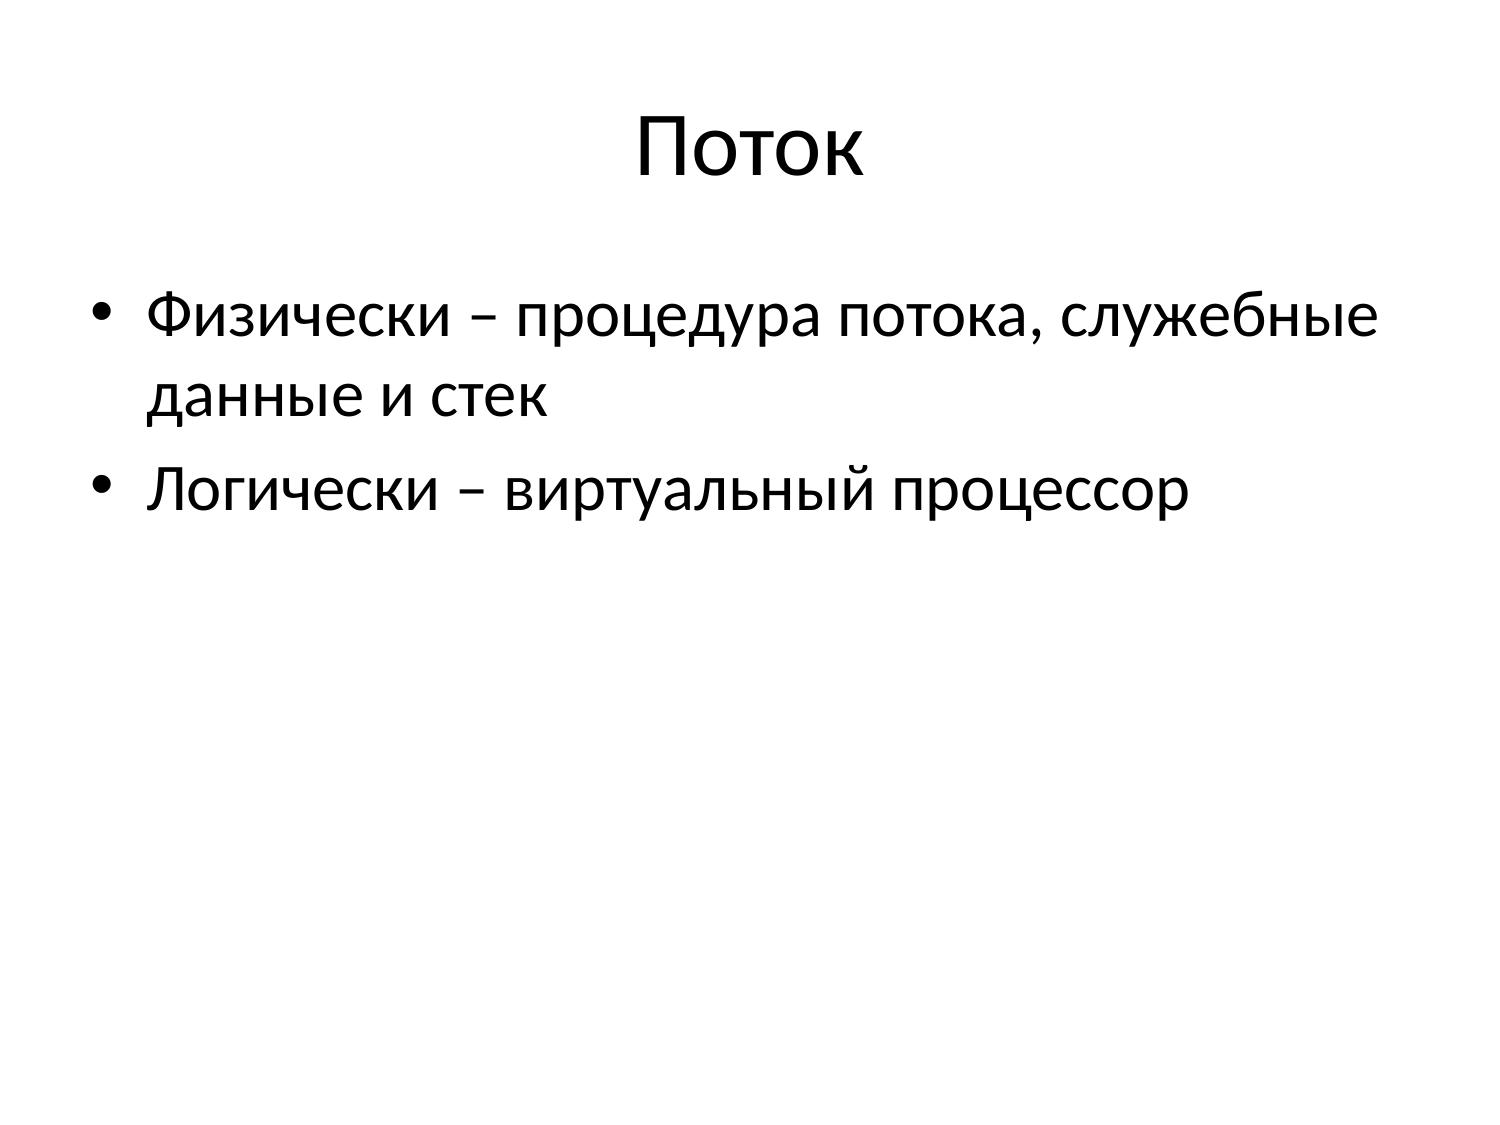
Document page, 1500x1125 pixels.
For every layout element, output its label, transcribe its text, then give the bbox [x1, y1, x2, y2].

title Поток [75, 45, 1425, 233]
list Физически – процедура потока, служебные данные и стек Логически – виртуальный процессор [75, 262, 1425, 1005]
